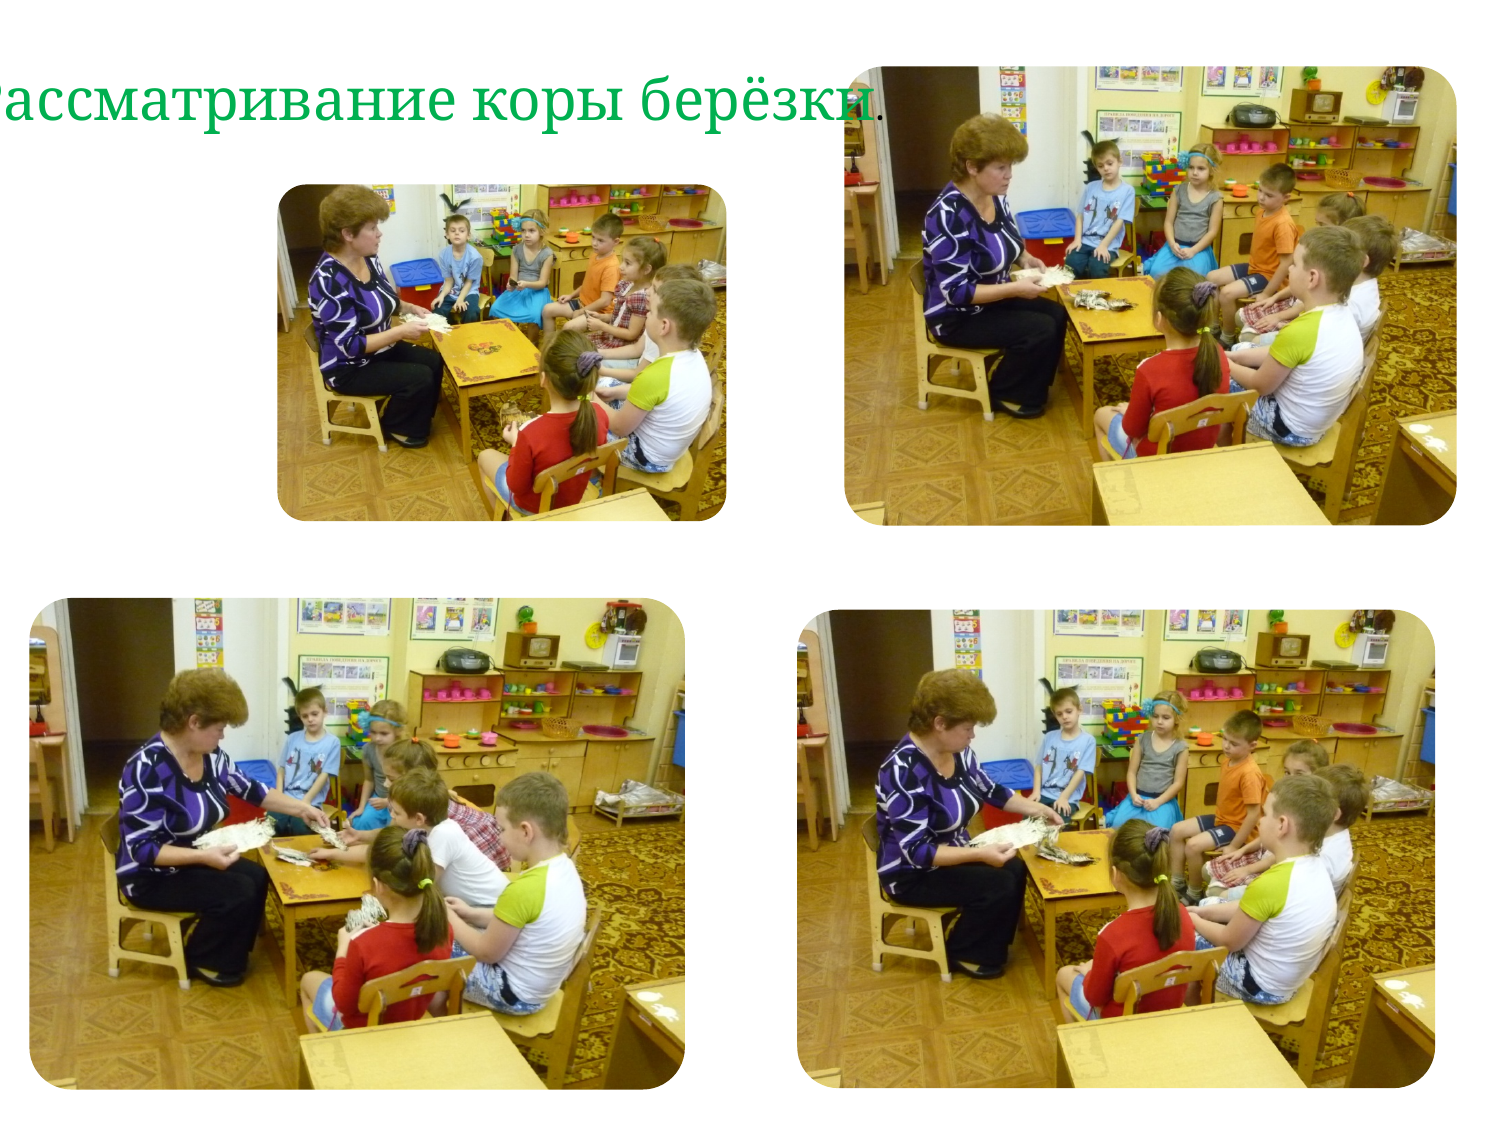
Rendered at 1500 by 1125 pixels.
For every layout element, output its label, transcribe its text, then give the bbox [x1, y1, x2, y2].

text_box Рассматривание коры берёзки. [0, 54, 900, 140]
picture [29, 597, 686, 1090]
picture [844, 66, 1457, 526]
picture [277, 184, 727, 522]
picture [796, 609, 1436, 1089]
